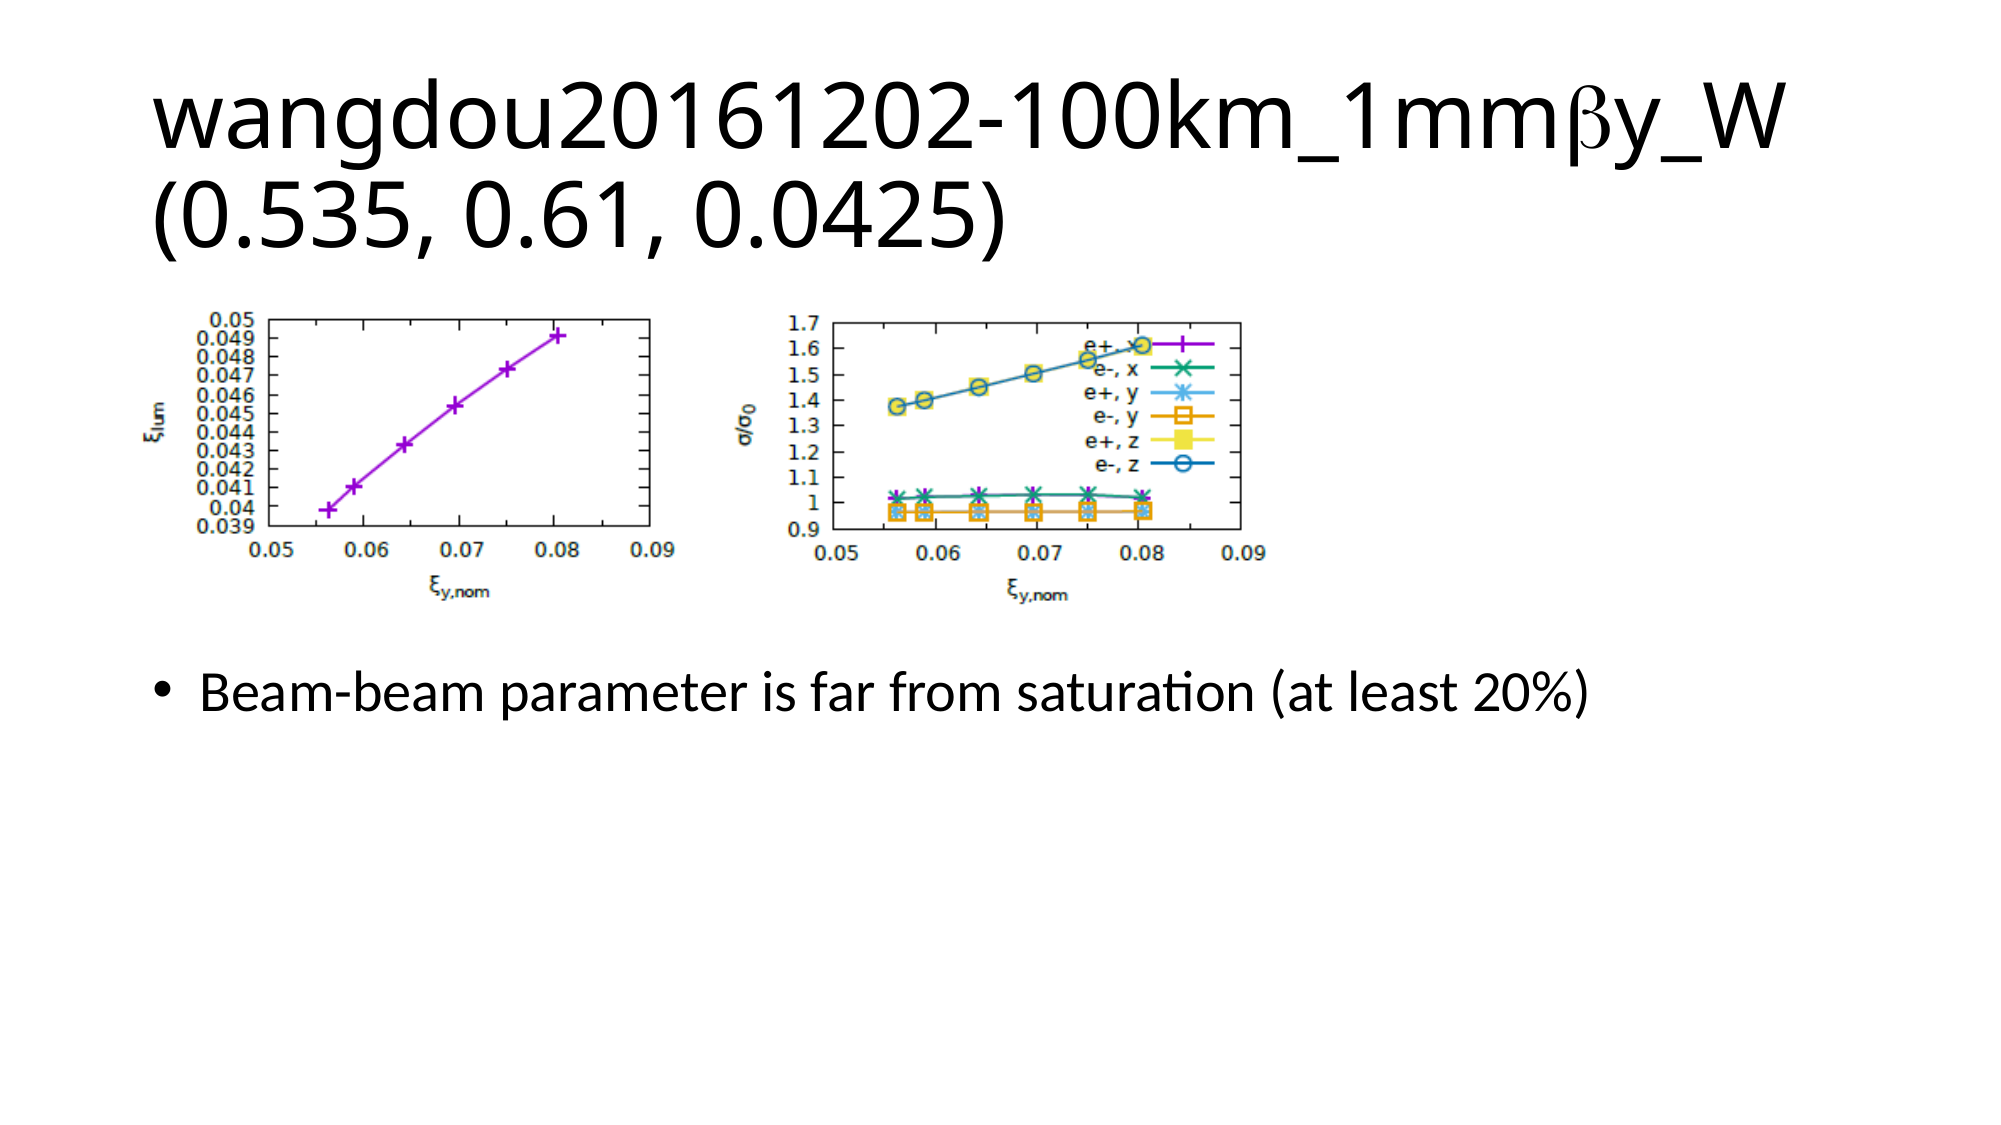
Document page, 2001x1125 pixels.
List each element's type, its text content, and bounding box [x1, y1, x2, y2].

picture [137, 299, 691, 605]
picture [730, 299, 1277, 610]
title wangdou20161202-100km_1mmy_W (0.535, 0.61, 0.0425) [137, 59, 1863, 278]
list Beam-beam parameter is far from saturation (at least 20%) [137, 653, 1863, 1014]
